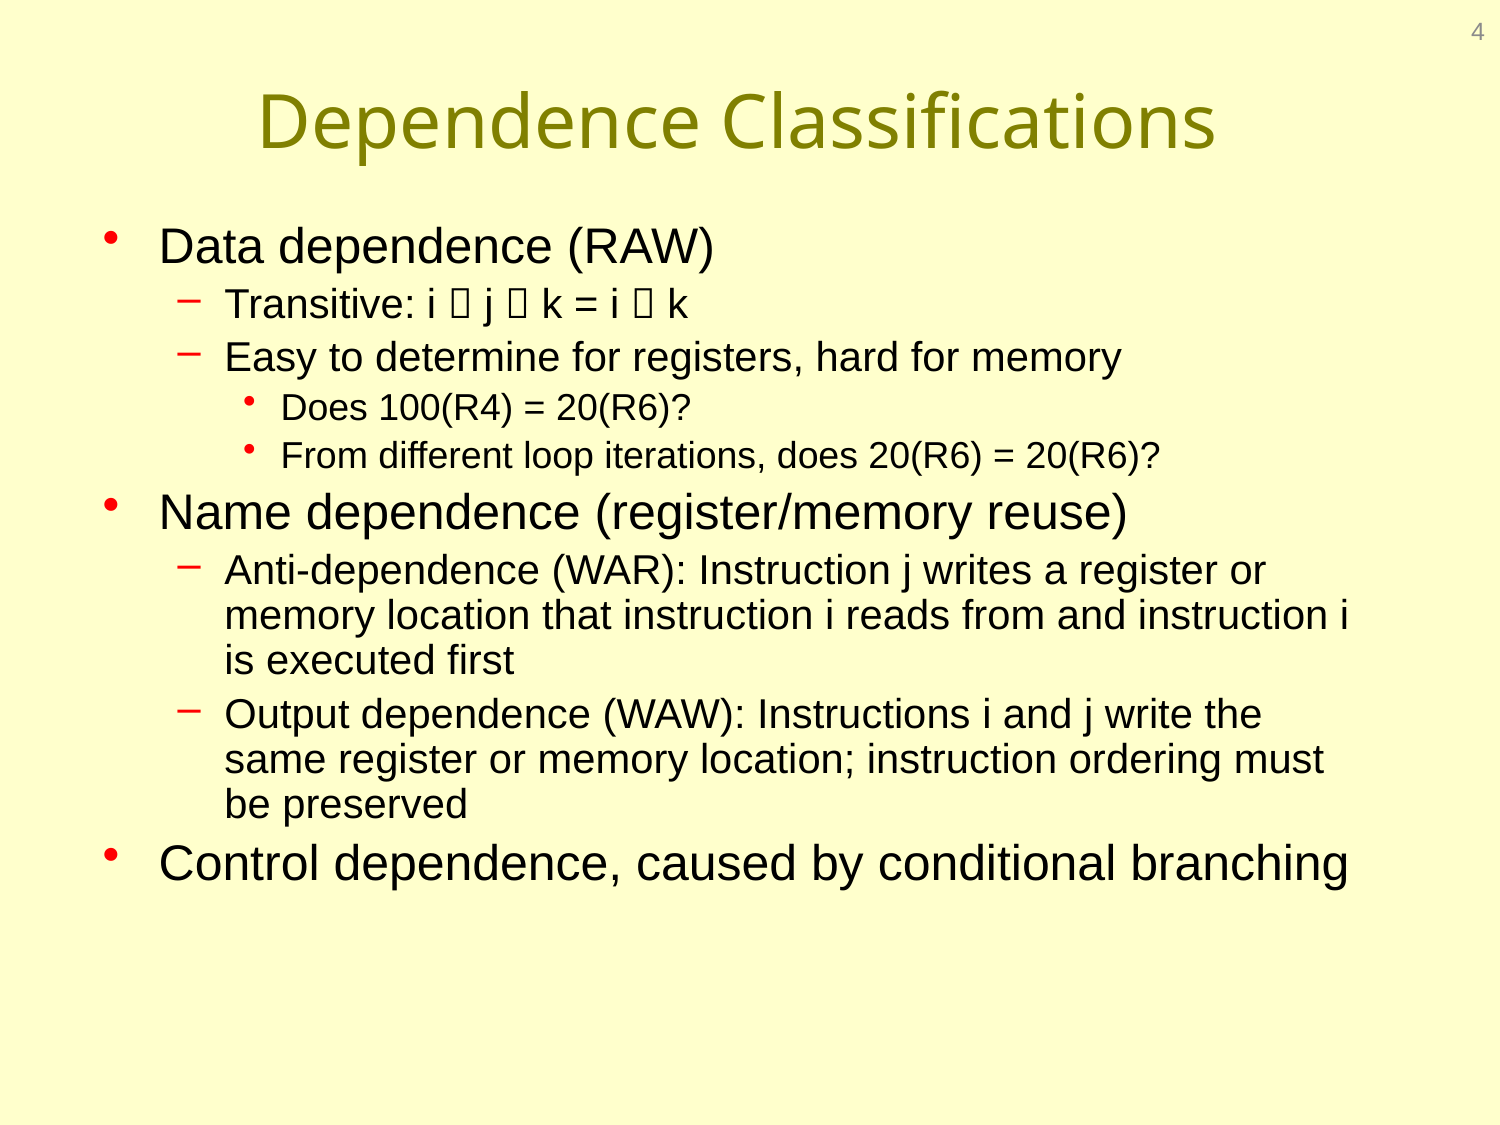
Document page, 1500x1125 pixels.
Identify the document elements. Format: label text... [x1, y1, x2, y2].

list Data dependence (RAW) Transitive: i  j  k = i  k Easy to determine for registers, hard for memory Does 100(R4) = 20(R6)? From different loop iterations, does 20(R6) = 20(R6)? Name dependence (register/memory reuse) Anti-dependence (WAR): Instruction j writes a register or memory location that instruction i reads from and instruction i is executed first Output dependence (WAW): Instructions i and j write the same register or memory location; instruction ordering must be preserved Control dependence, caused by conditional branching [87, 212, 1388, 1076]
slide_number 4 [1149, 1, 1500, 61]
title Dependence Classifications [87, 24, 1388, 212]
